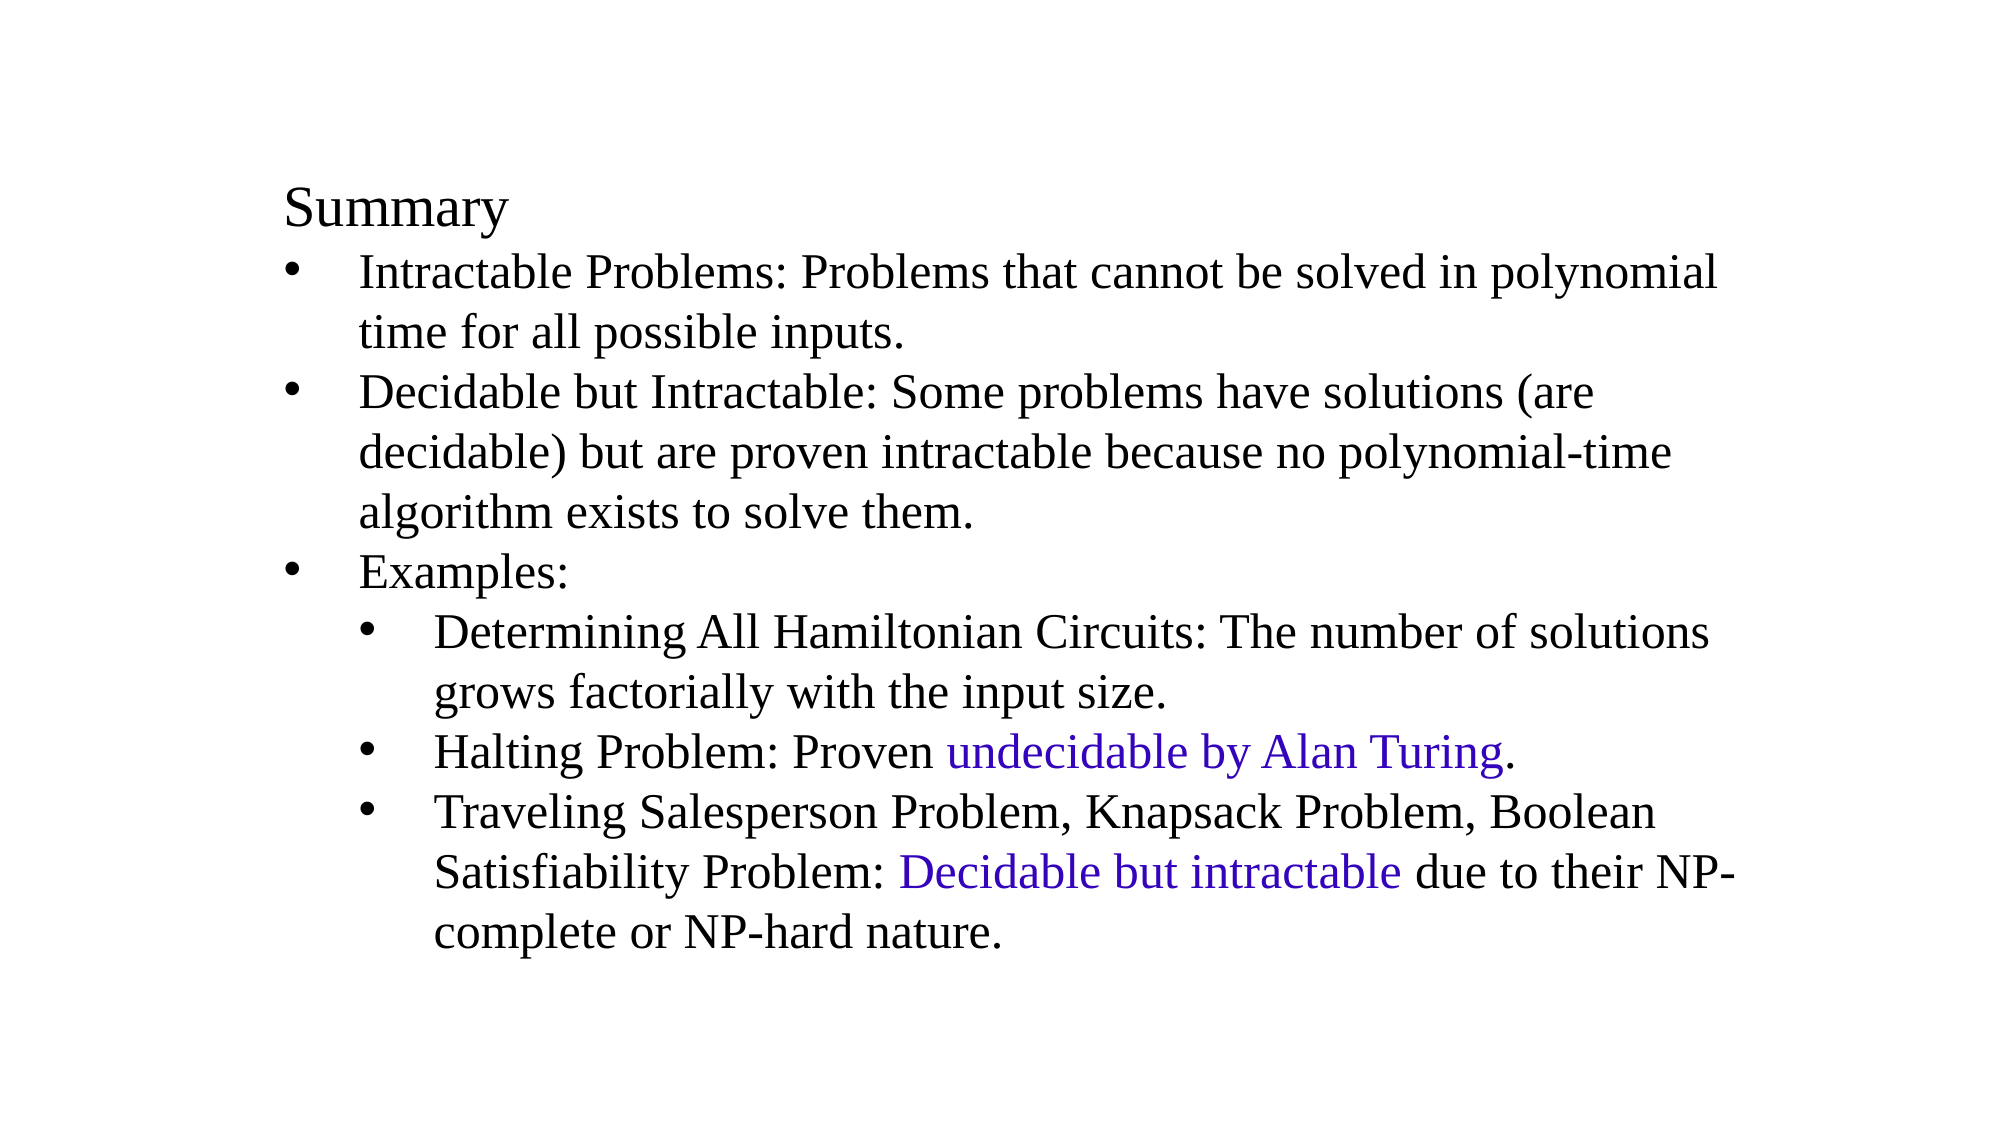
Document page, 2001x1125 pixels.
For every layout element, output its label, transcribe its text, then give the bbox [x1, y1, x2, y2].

text_box Summary Intractable Problems: Problems that cannot be solved in polynomial time for all possible inputs. Decidable but Intractable: Some problems have solutions (are decidable) but are proven intractable because no polynomial-time algorithm exists to solve them. Examples: Determining All Hamiltonian Circuits: The number of solutions grows factorially with the input size. Halting Problem: Proven undecidable by Alan Turing. Traveling Salesperson Problem, Knapsack Problem, Boolean Satisfiability Problem: Decidable but intractable due to their NP-complete or NP-hard nature. [268, 161, 1798, 966]
